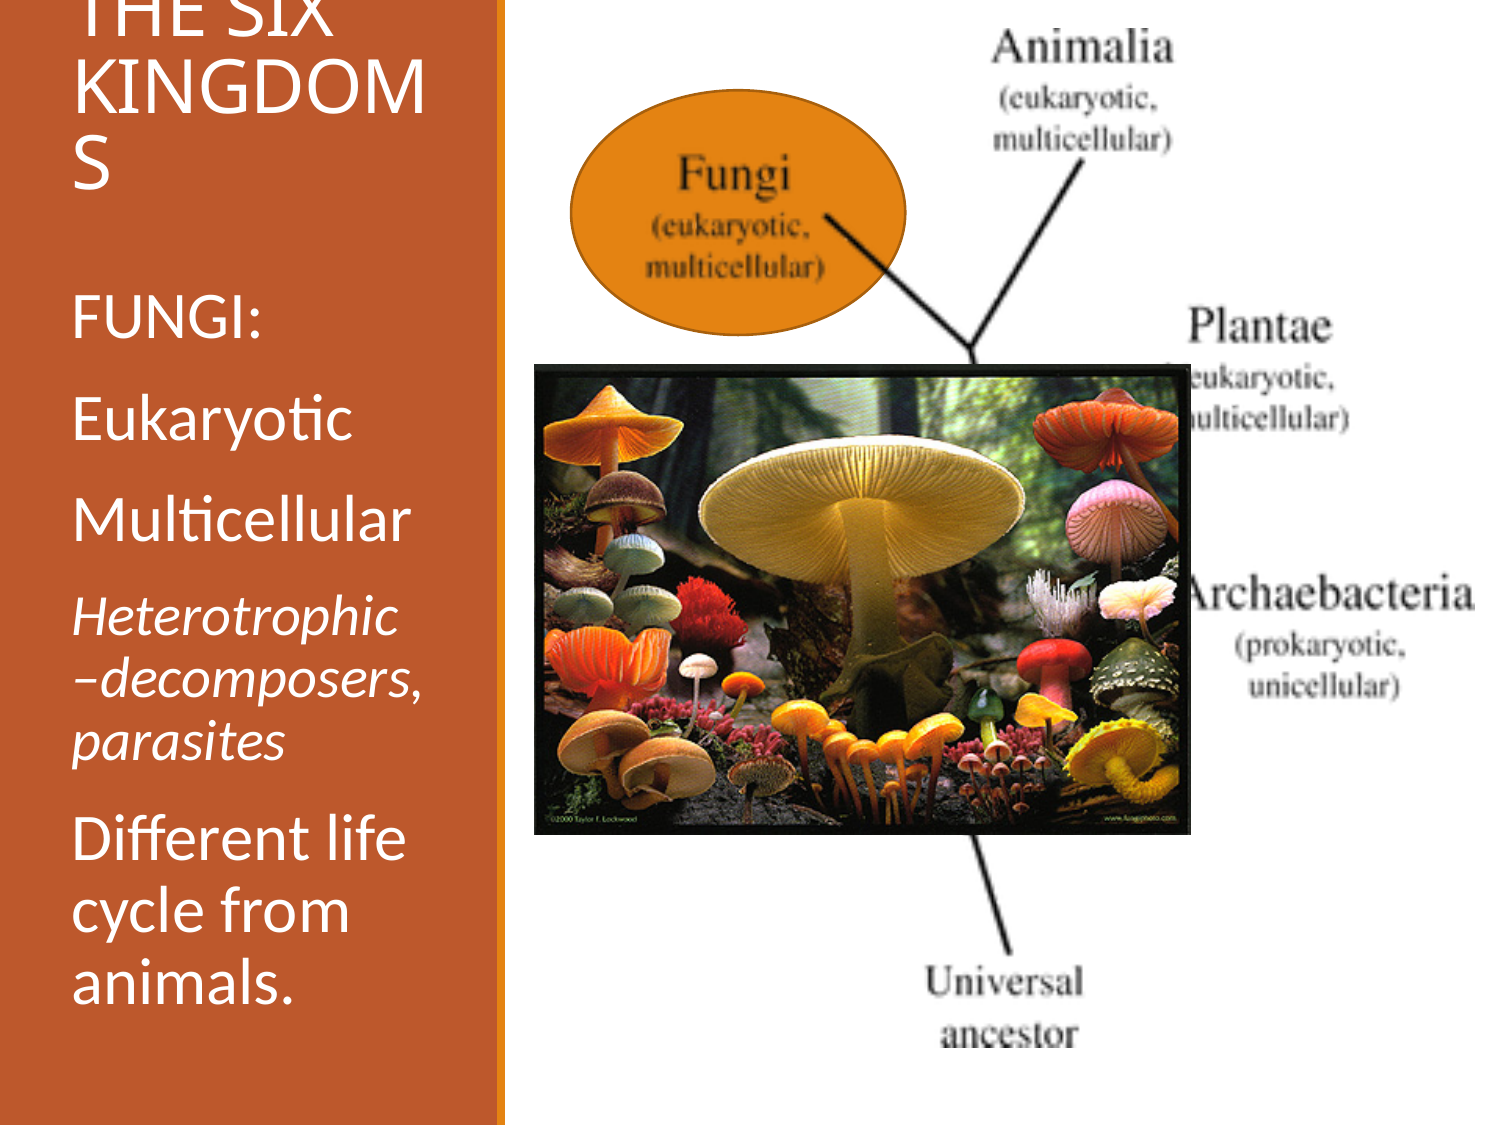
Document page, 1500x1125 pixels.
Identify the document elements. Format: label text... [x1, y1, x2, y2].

picture [533, 28, 1475, 1048]
list FUNGI: Eukaryotic Multicellular Heterotrophic –decomposers, parasites Different life cycle from animals. [56, 273, 451, 1035]
title THE SIX KINGDOMS [56, 36, 451, 213]
